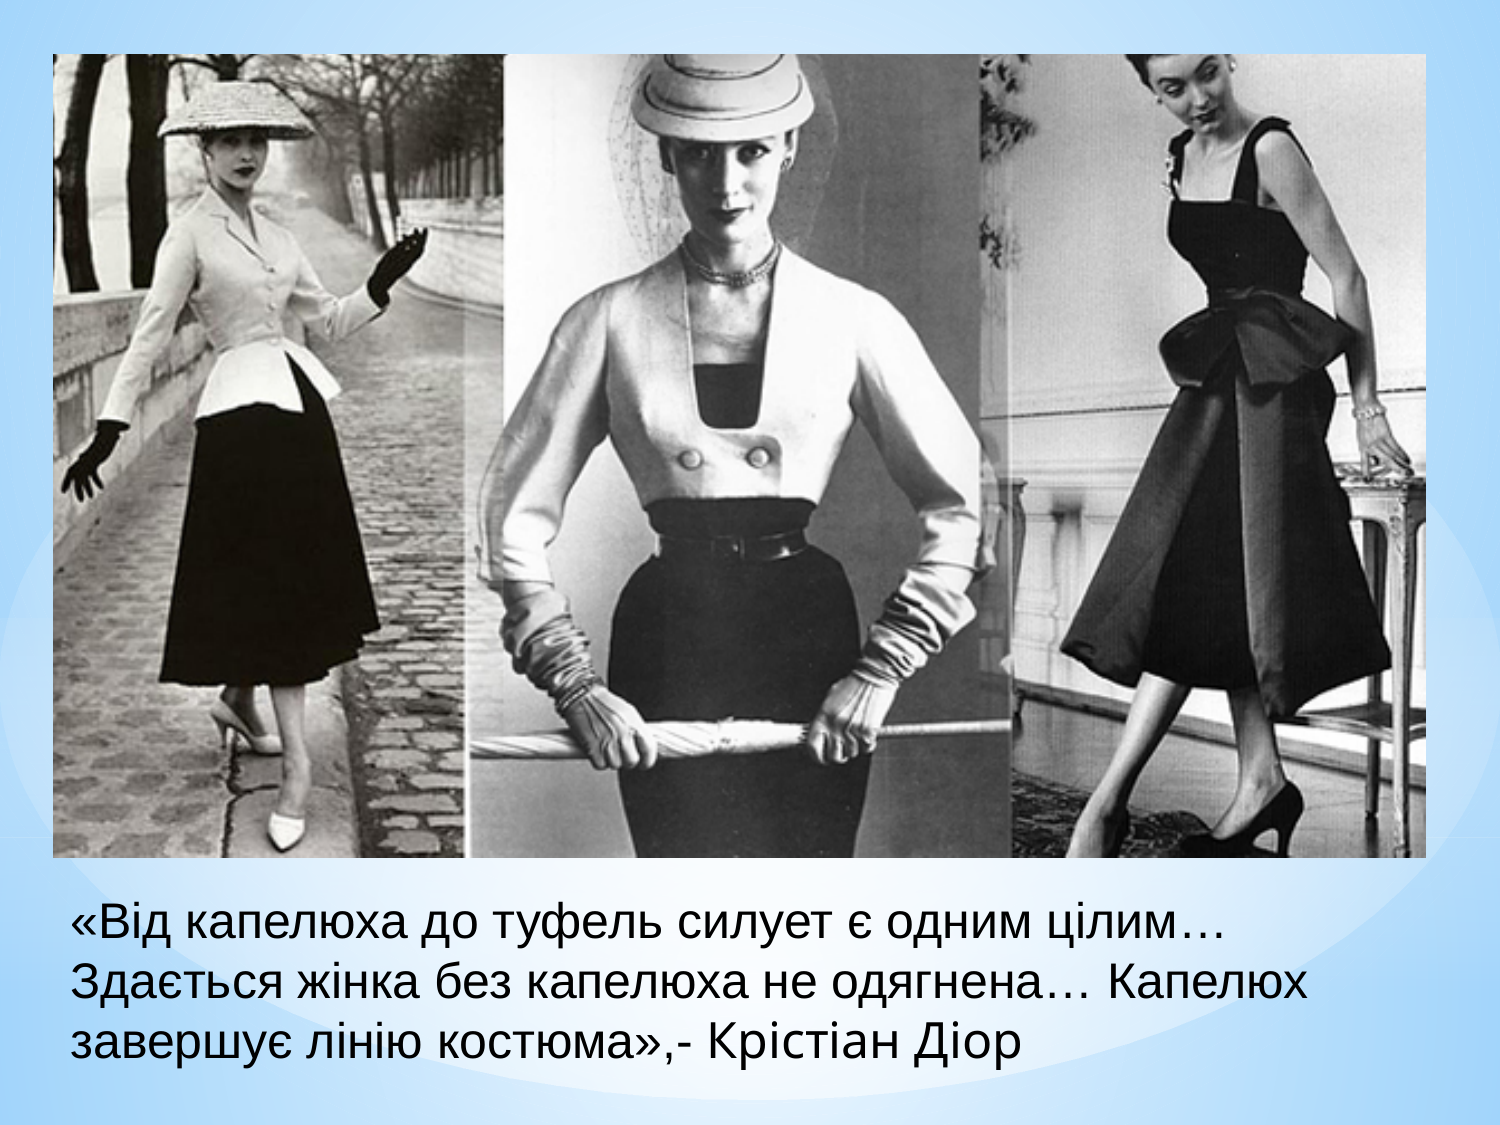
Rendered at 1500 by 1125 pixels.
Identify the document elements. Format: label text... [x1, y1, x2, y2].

text_box «Від капелюха до туфель силует є одним цілим… Здається жінка без капелюха не одягнена… Капелюх завершує лінію костюма»,- Крістіан Діор [55, 881, 1428, 1077]
picture [53, 54, 1426, 858]
